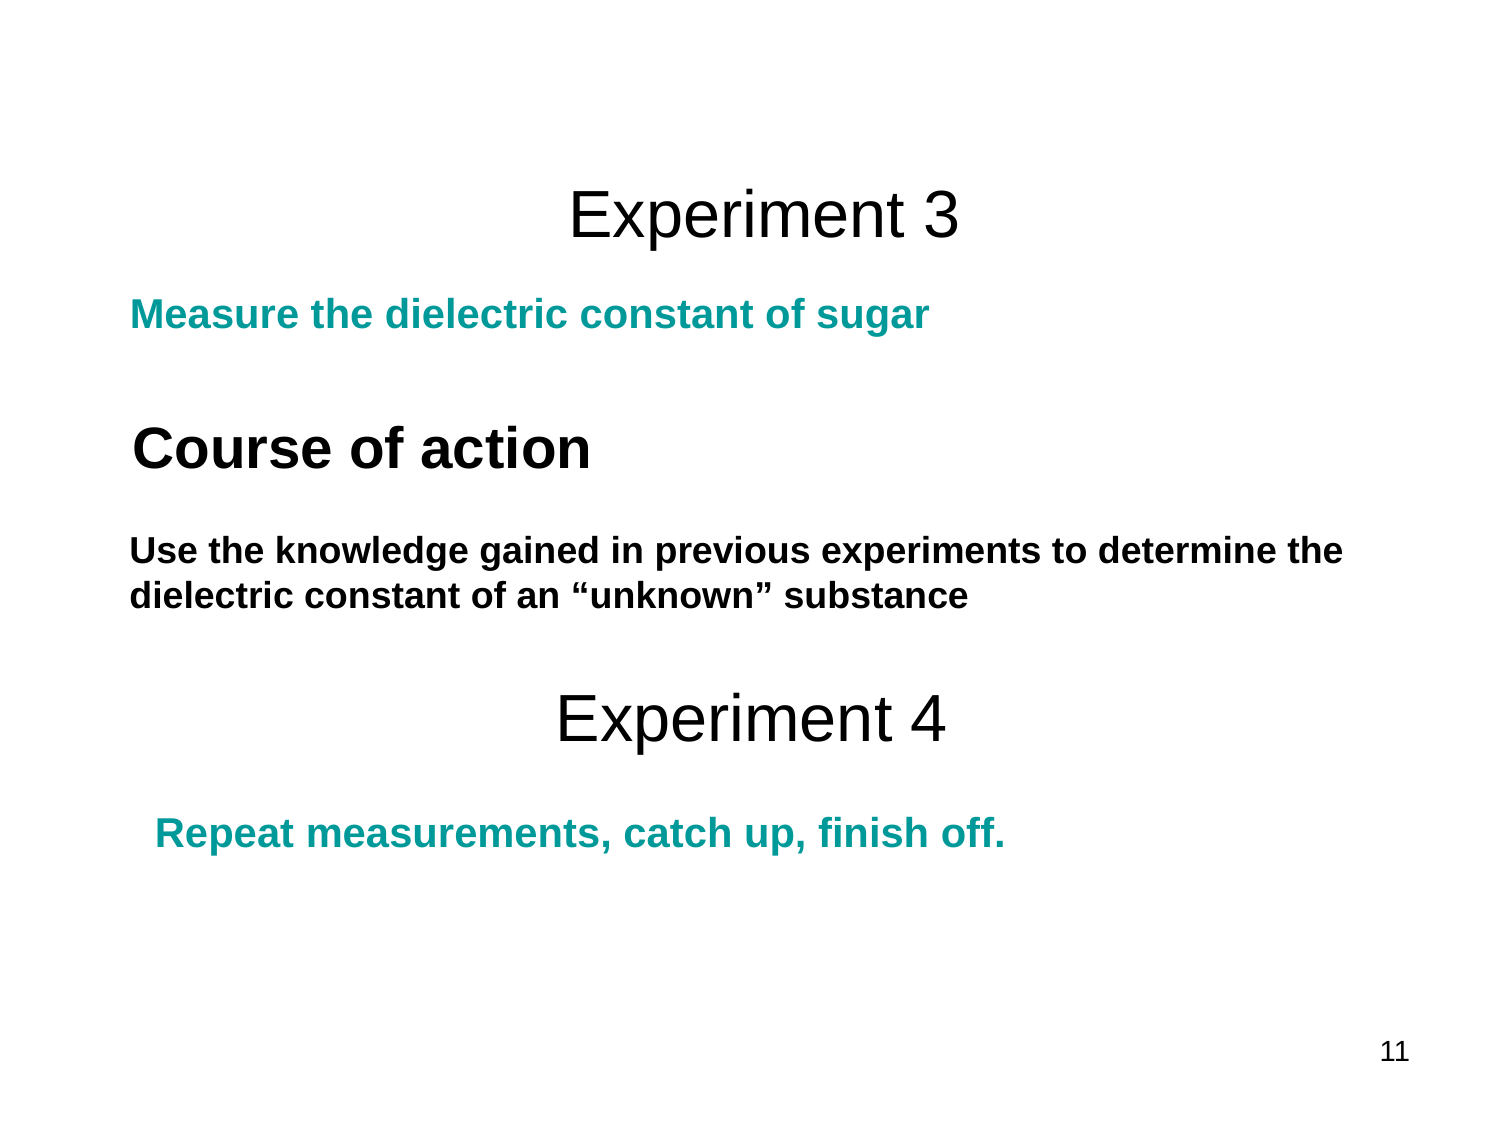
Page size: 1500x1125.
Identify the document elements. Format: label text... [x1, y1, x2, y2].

slide_number 11 [1074, 1024, 1426, 1103]
text_box Course of action [117, 402, 618, 488]
text_box Use the knowledge gained in previous experiments to determine the dielectric constant of an “unknown” substance [114, 518, 1414, 714]
text_box Experiment 3 [553, 162, 976, 258]
text_box Experiment 4 [540, 667, 963, 763]
text_box Measure the dielectric constant of sugar [115, 279, 1250, 345]
text_box Repeat measurements, catch up, finish off. [140, 798, 1275, 864]
